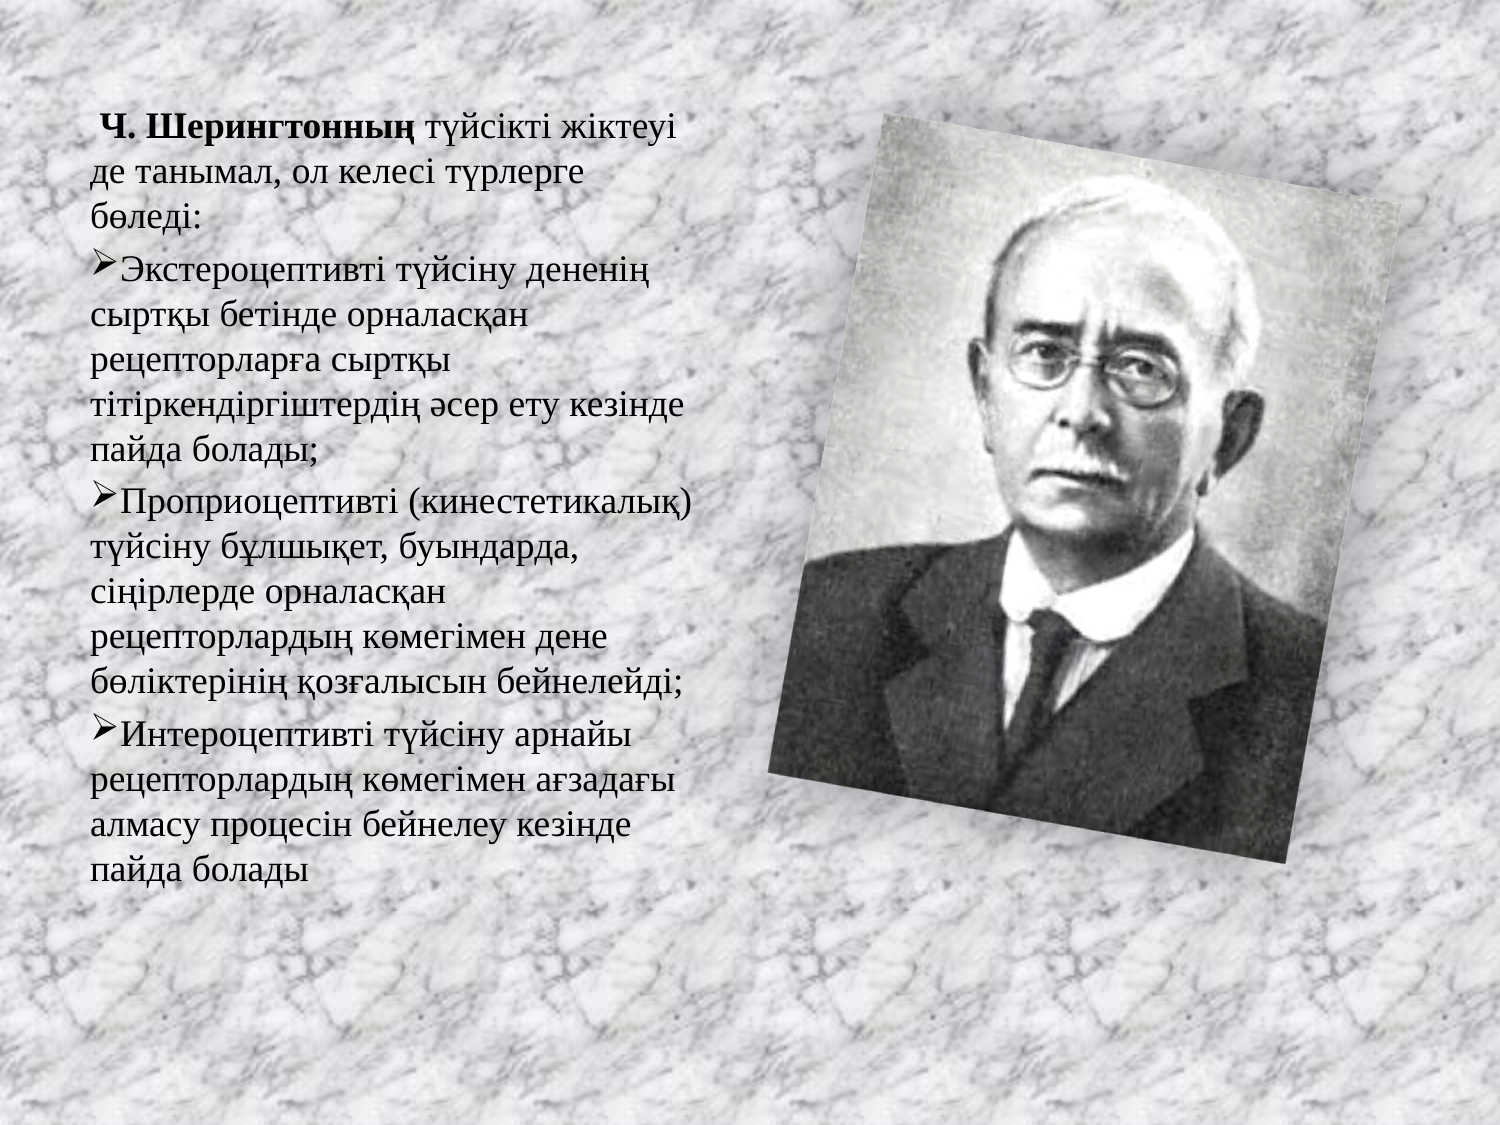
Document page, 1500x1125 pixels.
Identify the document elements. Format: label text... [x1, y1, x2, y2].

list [820, 152, 1348, 824]
picture [0, 0, 1500, 1125]
list Ч. Шерингтонның түйсікті жіктеуі де танымал, ол келесі түрлерге бөледі: Экстероцептивті түйсіну дененің сыртқы бетінде орналасқан рецепторларға сыртқы тітіркендіргіштердің әсер ету кезінде пайда болады; Проприоцептивті (кинестетикалық) түйсіну бұлшықет, буындарда, сіңірлерде орналасқан рецепторлардың көмегімен дене бөліктерінің қозғалысын бейнелейді; Интероцептивті түйсіну арнайы рецепторлардың көмегімен ағзадағы алмасу процесін бейнелеу кезінде пайда болады [75, 93, 715, 1005]
